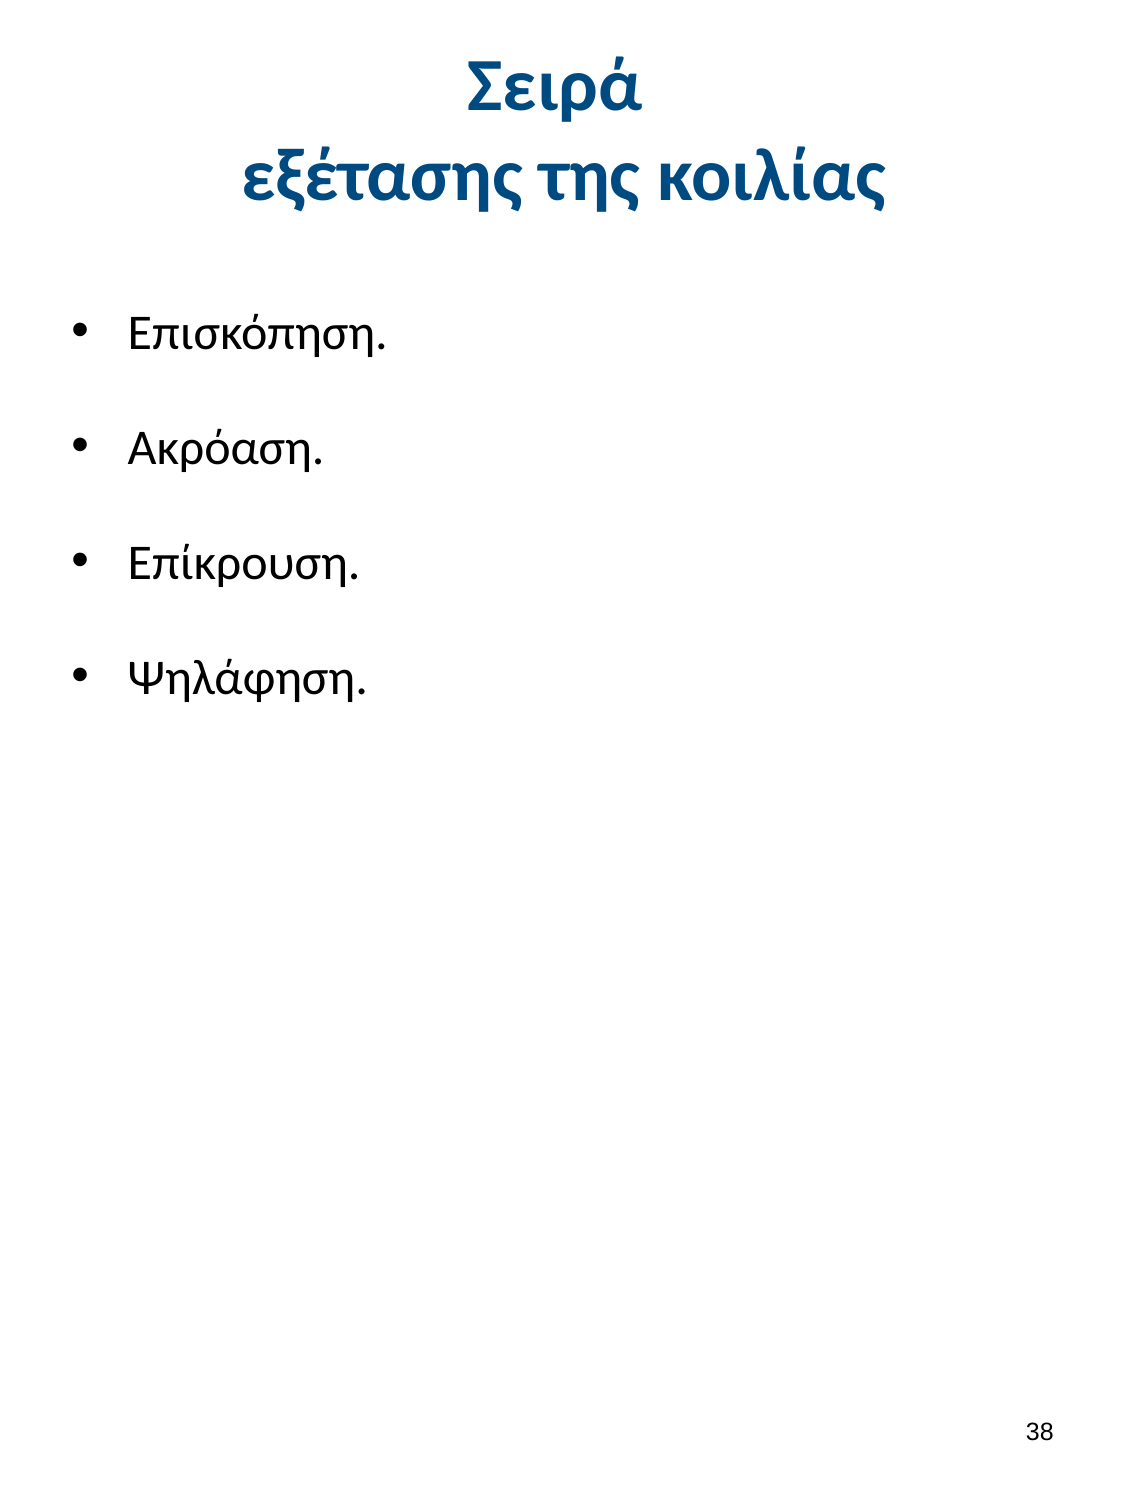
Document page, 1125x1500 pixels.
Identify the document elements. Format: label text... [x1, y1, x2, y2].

slide_number 37 [806, 1390, 1069, 1471]
list Επισκόπηση. Ακρόαση. Επίκρουση. Ψηλάφηση. [56, 261, 1069, 1365]
title Σειρά εξέτασης της κοιλίας [57, 25, 1070, 225]
